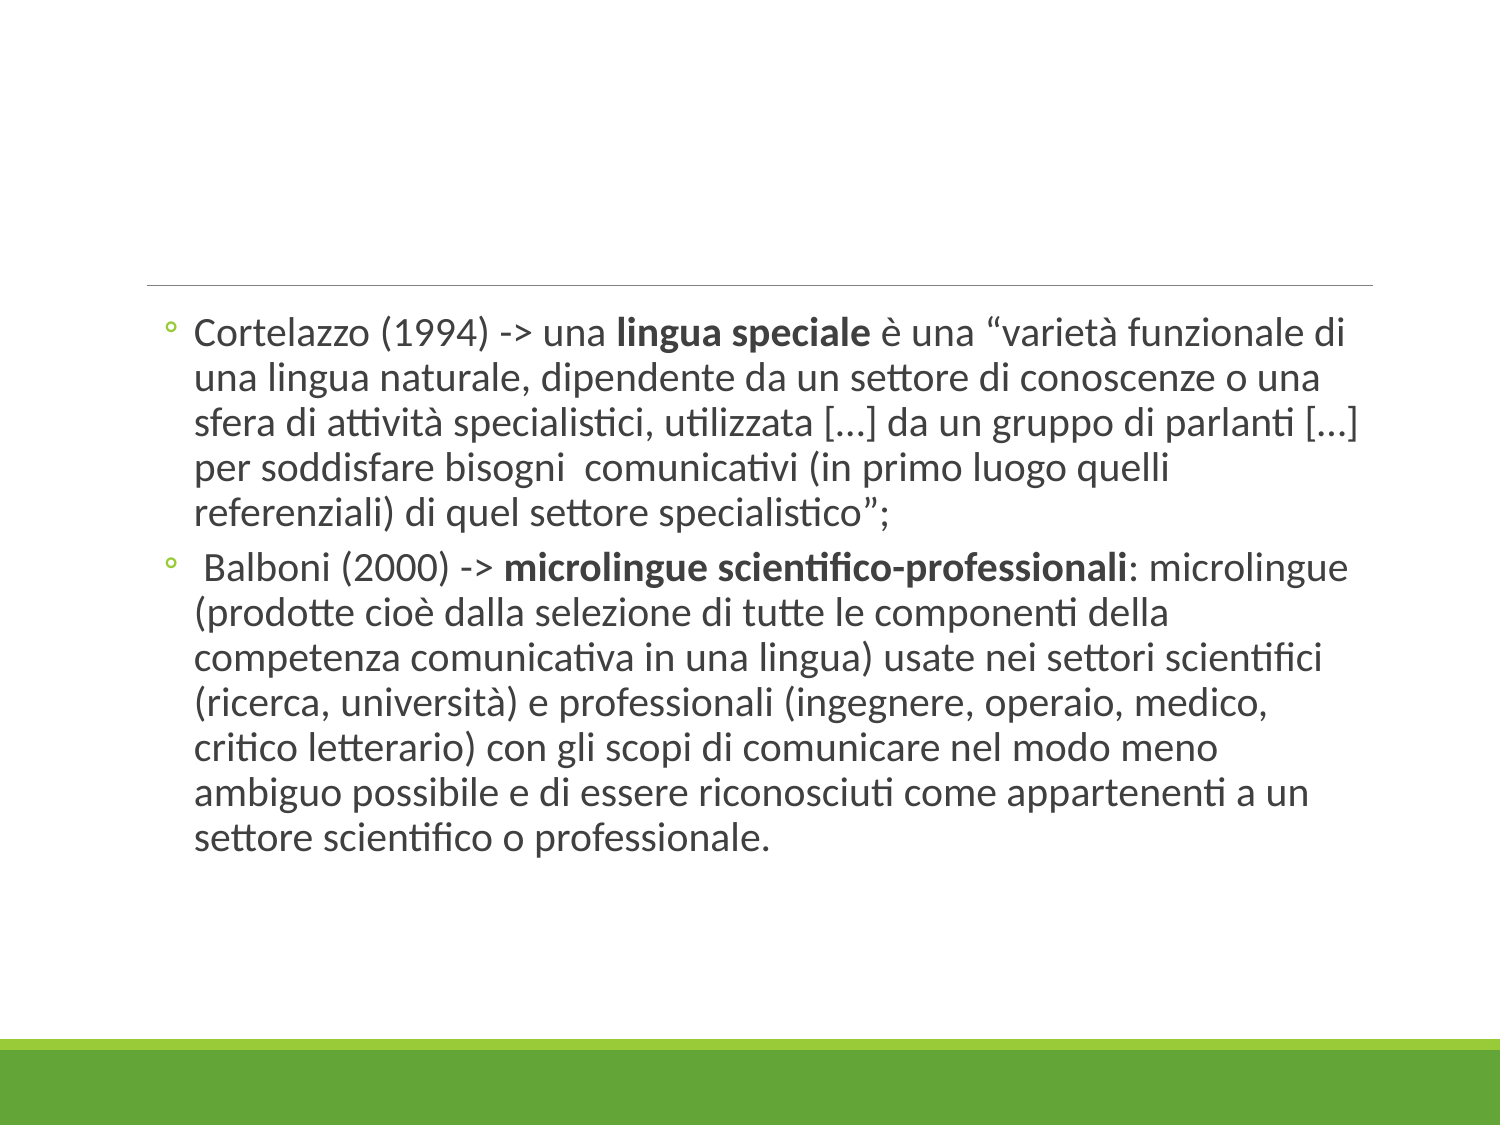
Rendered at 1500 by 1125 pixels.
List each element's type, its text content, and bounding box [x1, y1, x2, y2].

list Cortelazzo (1994) -> una lingua speciale è una “varietà funzionale di una lingua naturale, dipendente da un settore di conoscenze o una sfera di attività specialistici, utilizzata […] da un gruppo di parlanti […] per soddisfare bisogni comunicativi (in primo luogo quelli referenziali) di quel settore specialistico”; Balboni (2000) -> microlingue scientifico-professionali: microlingue (prodotte cioè dalla selezione di tutte le componenti della competenza comunicativa in una lingua) usate nei settori scientifici (ricerca, università) e professionali (ingegnere, operaio, medico, critico letterario) con gli scopi di comunicare nel modo meno ambiguo possibile e di essere riconosciuti come appartenenti a un settore scientifico o professionale. [135, 302, 1373, 963]
